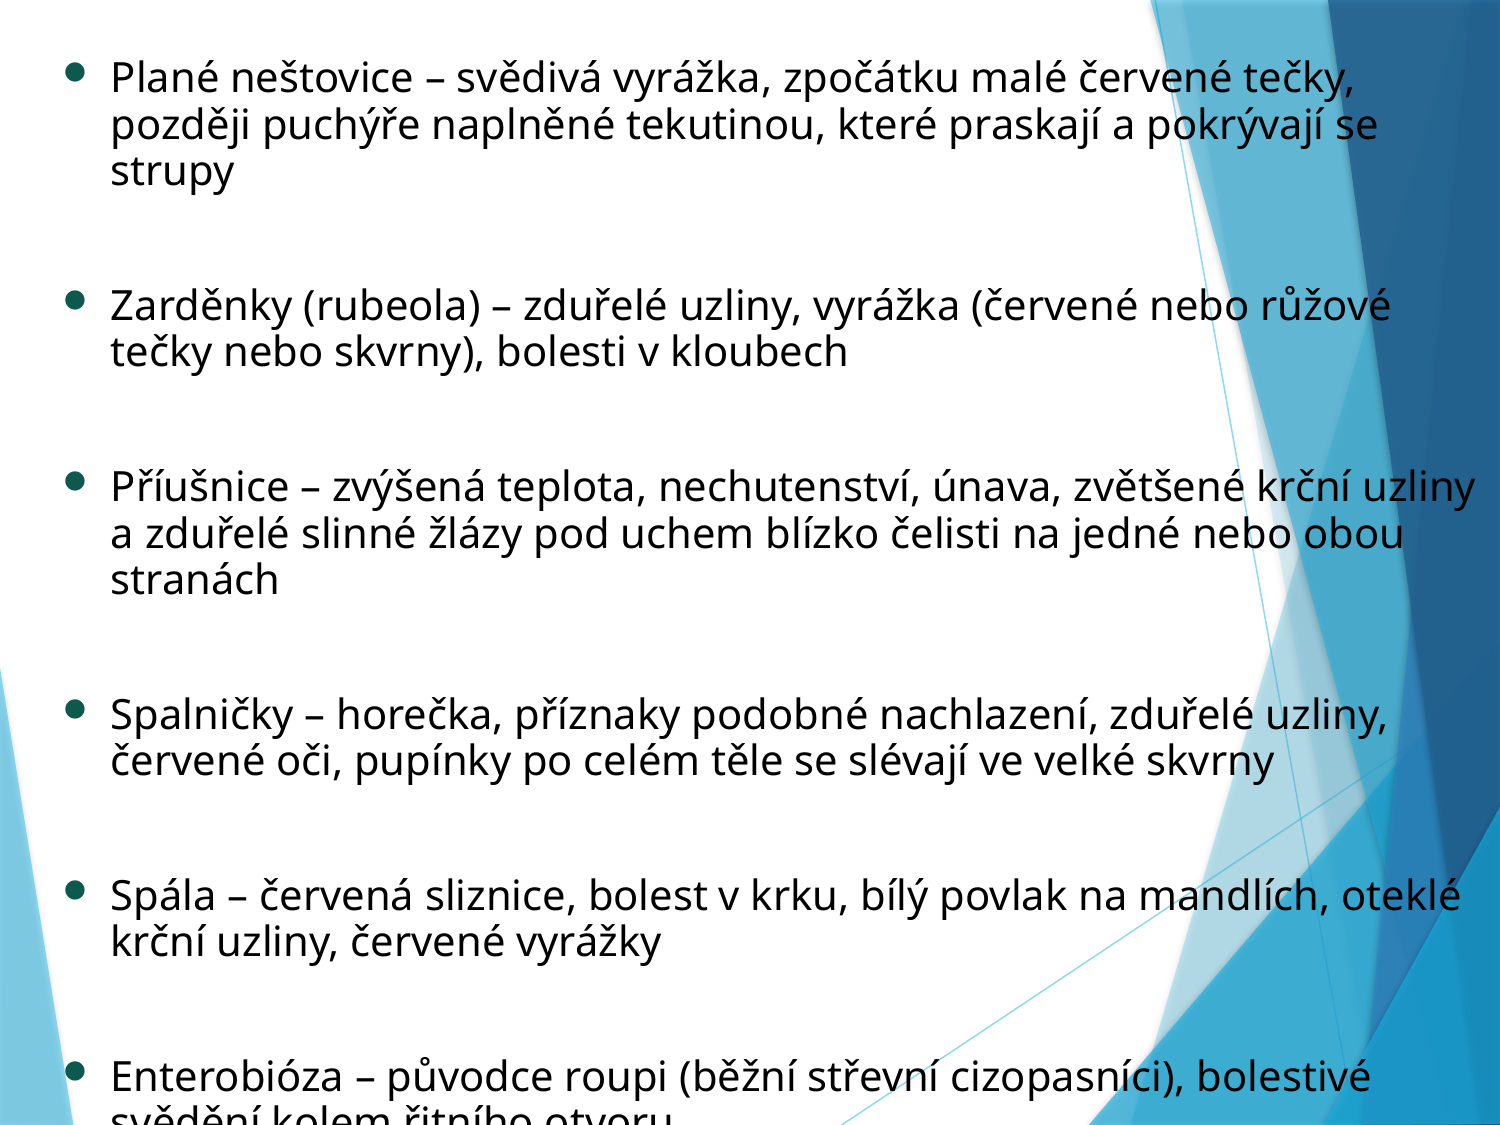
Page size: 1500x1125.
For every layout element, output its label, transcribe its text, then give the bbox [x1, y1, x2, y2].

list Plané neštovice – svědivá vyrážka, zpočátku malé červené tečky, později puchýře naplněné tekutinou, které praskají a pokrývají se strupy Zarděnky (rubeola) – zduřelé uzliny, vyrážka (červené nebo růžové tečky nebo skvrny), bolesti v kloubech Příušnice – zvýšená teplota, nechutenství, únava, zvětšené krční uzliny a zduřelé slinné žlázy pod uchem blízko čelisti na jedné nebo obou stranách Spalničky – horečka, příznaky podobné nachlazení, zduřelé uzliny, červené oči, pupínky po celém těle se slévají ve velké skvrny Spála – červená sliznice, bolest v krku, bílý povlak na mandlích, oteklé krční uzliny, červené vyrážky Enterobióza – původce roupi (běžní střevní cizopasníci), bolestivé svědění kolem řitního otvoru [32, 48, 1500, 1125]
